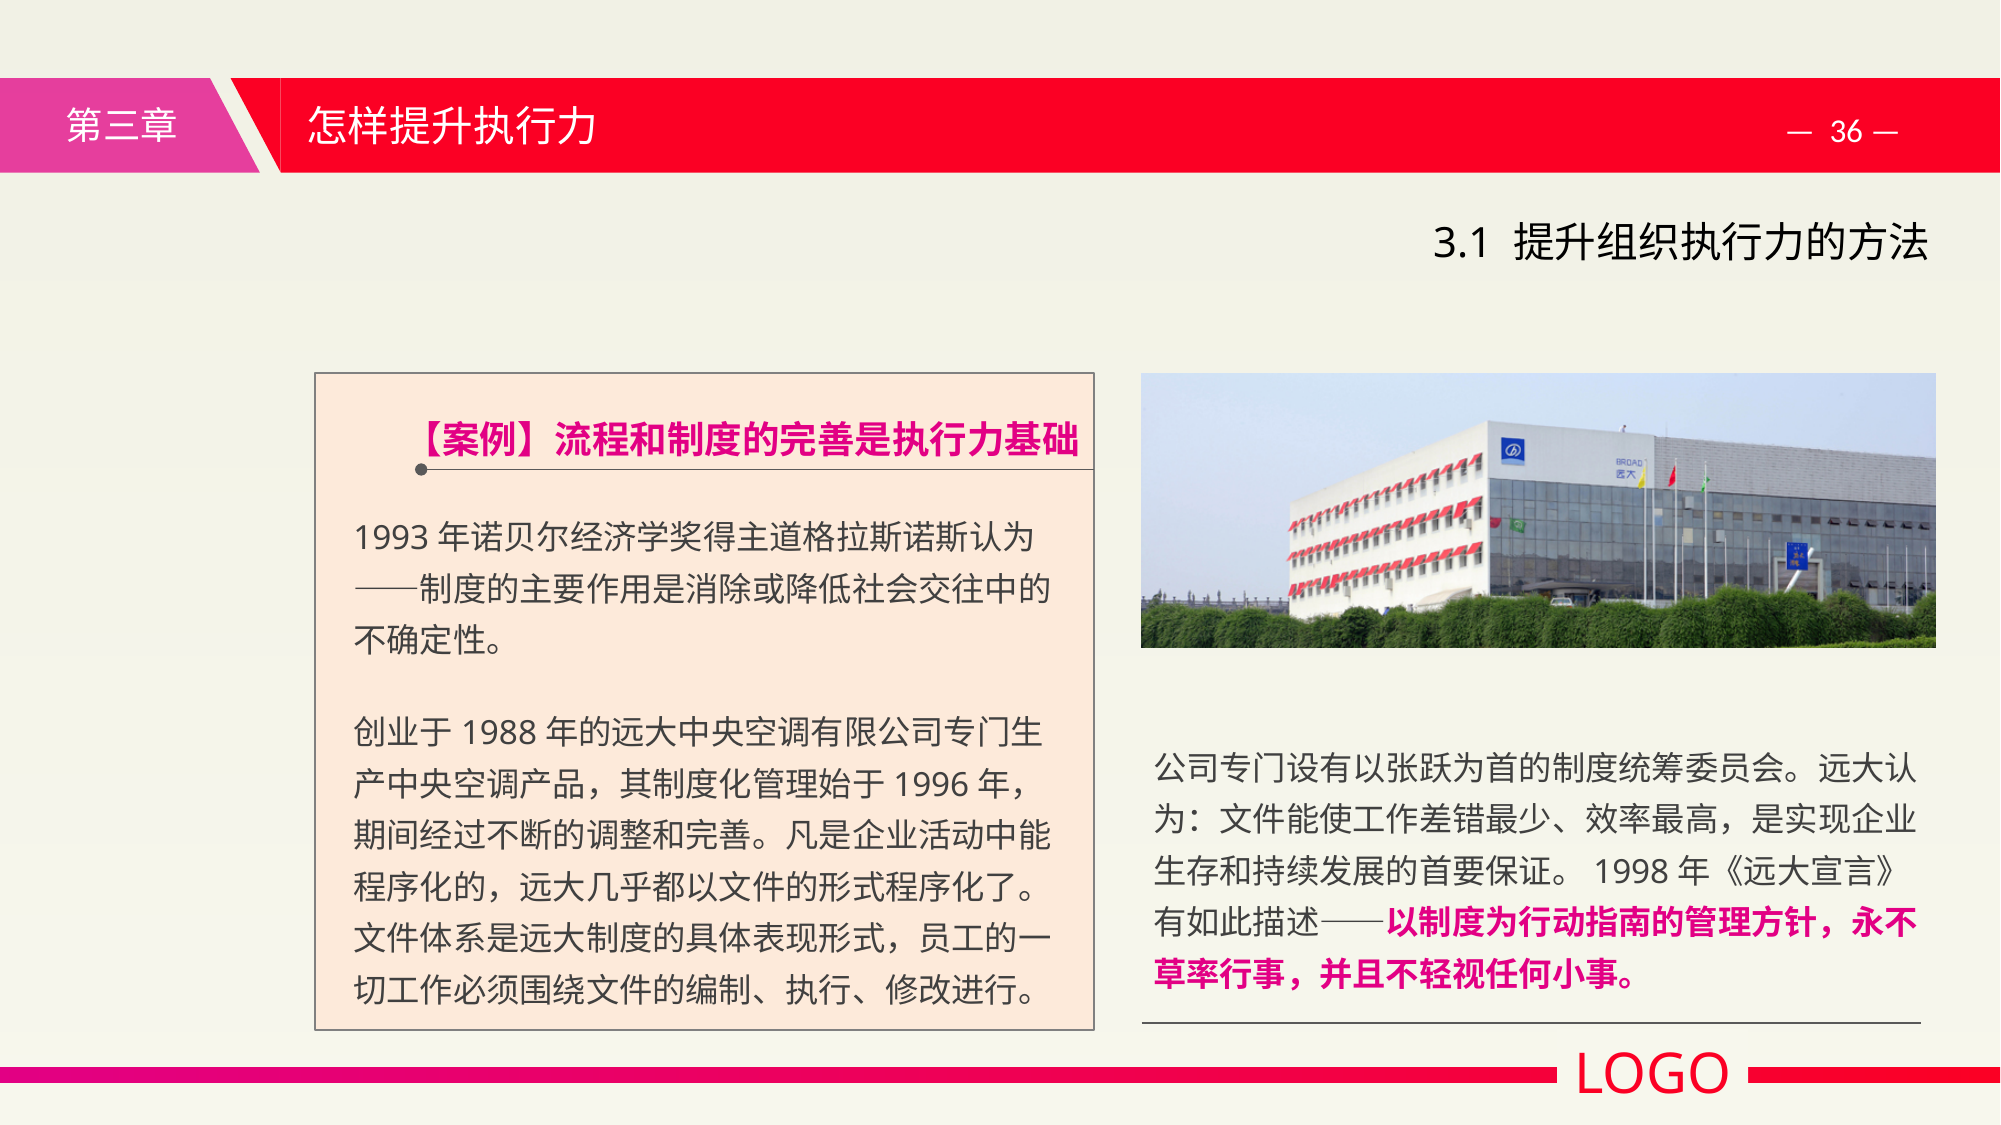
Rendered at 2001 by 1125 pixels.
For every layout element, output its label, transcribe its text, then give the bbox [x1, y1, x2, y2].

text_box 公司专门设有以张跃为首的制度统筹委员会。远大认为：文件能使工作差错最少、效率最高，是实现企业生存和持续发展的首要保证。1998年《远大宣言》有如此描述——以制度为行动指南的管理方针，永不草率行事，并且不轻视任何小事。 [1138, 727, 1957, 1000]
text_box 创业于1988年的远大中央空调有限公司专门生产中央空调产品，其制度化管理始于1996年，期间经过不断的调整和完善。凡是企业活动中能程序化的，远大几乎都以文件的形式程序化了。文件体系是远大制度的具体表现形式，员工的一切工作必须围绕文件的编制、执行、修改进行。 [338, 692, 1083, 1017]
text_box 【案例】流程和制度的完善是执行力基础 [362, 408, 1095, 469]
text_box [313, 371, 1097, 1032]
picture [1141, 373, 1936, 649]
text_box 1993年诺贝尔经济学奖得主道格拉斯诺斯认为——制度的主要作用是消除或降低社会交往中的不确定性。 [338, 497, 1083, 667]
